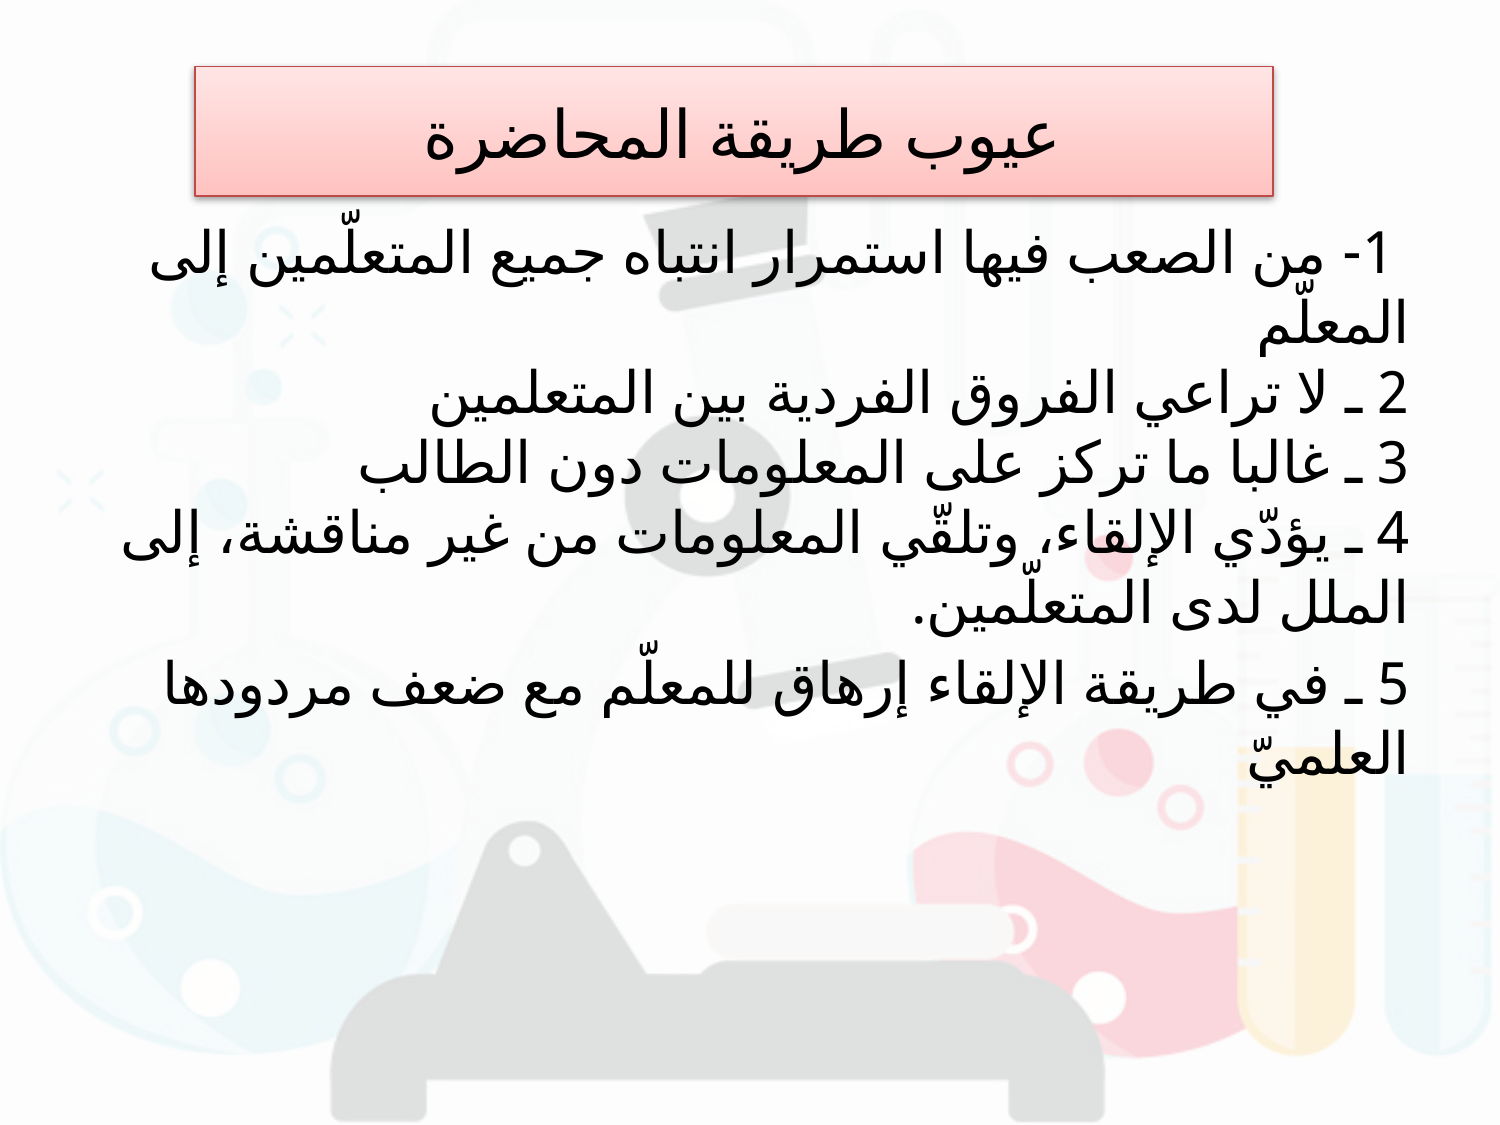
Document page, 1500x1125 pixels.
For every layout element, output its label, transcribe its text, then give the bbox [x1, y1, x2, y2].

title عيوب طريقة المحاضرة [194, 66, 1274, 197]
list 1- من الصعب فيها استمرار انتباه جميع المتعلّمين إلى المعلّم 2 ـ لا تراعي الفروق الفردية بين المتعلمين 3 ـ غالبا ما تركز على المعلومات دون الطالب 4 ـ يؤدّي الإلقاء، وتلقّي المعلومات من غير مناقشة، إلى الملل لدى المتعلّمين. 5 ـ في طريقة الإلقاء إرهاق للمعلّم مع ضعف مردودها العلميّ [75, 208, 1425, 1005]
